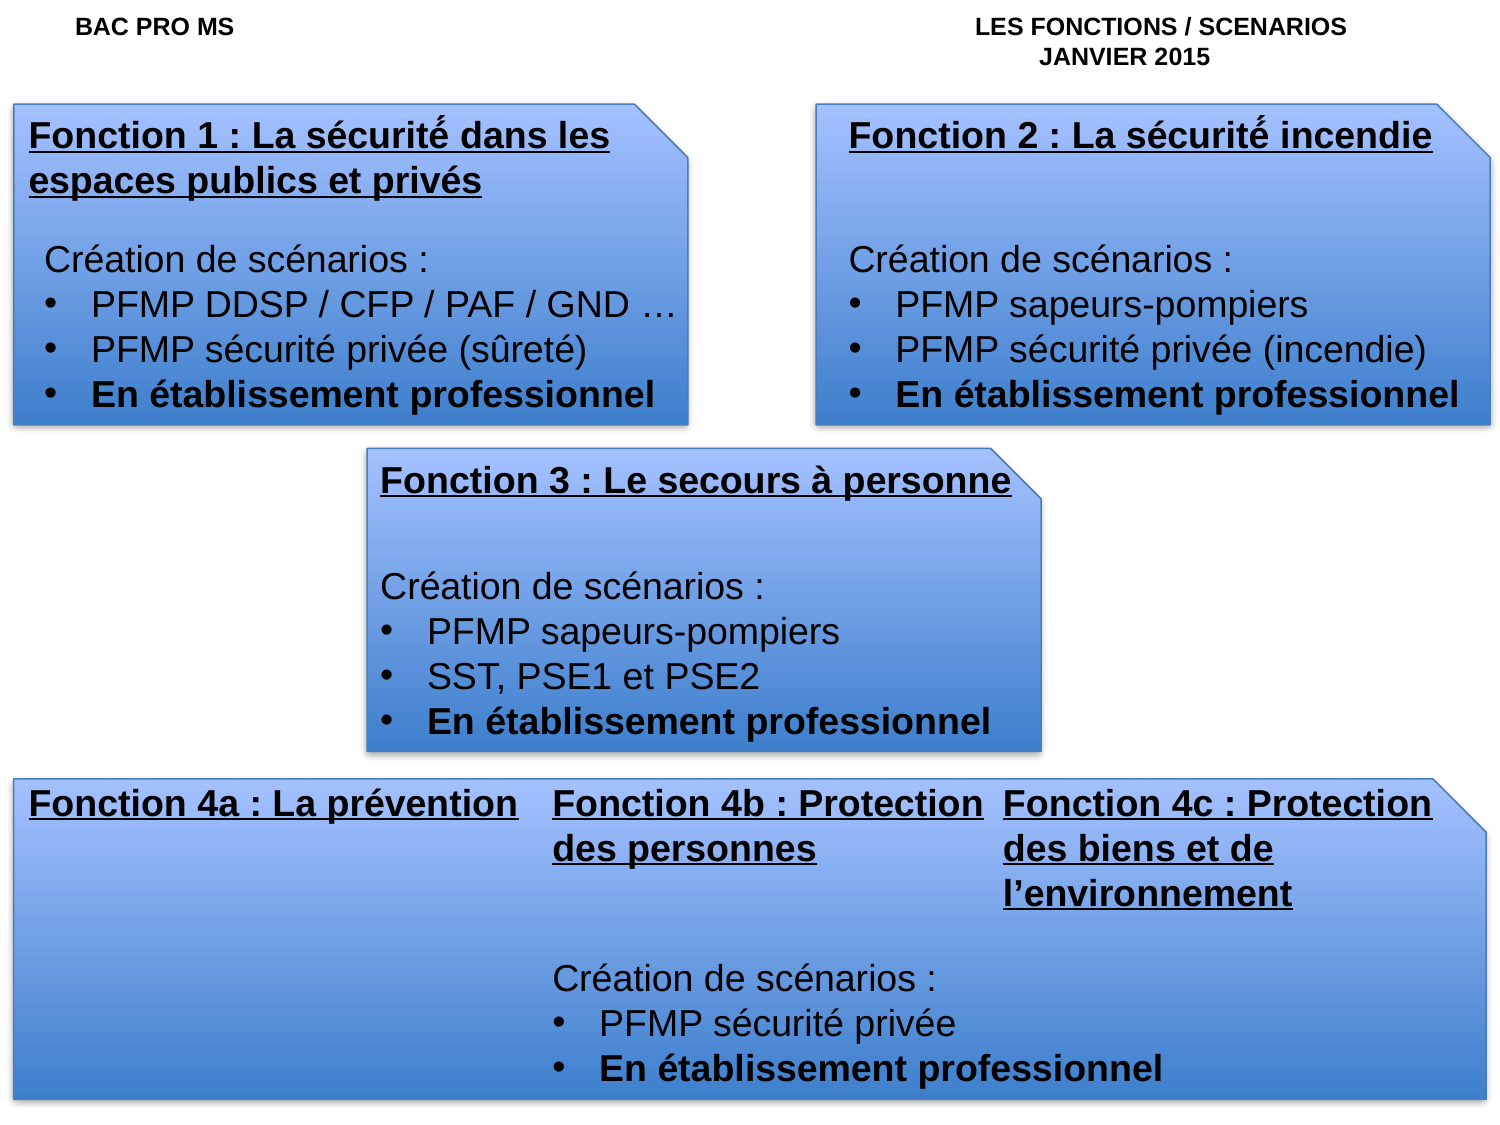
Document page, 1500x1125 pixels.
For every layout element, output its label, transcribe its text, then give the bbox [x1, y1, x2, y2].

text_box BAC PRO MS LES FONCTIONS / SCENARIOS JANVIER 2015 [0, 3, 1500, 78]
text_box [13, 103, 720, 425]
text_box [365, 448, 1070, 752]
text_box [815, 103, 1500, 425]
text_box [13, 770, 1487, 1100]
